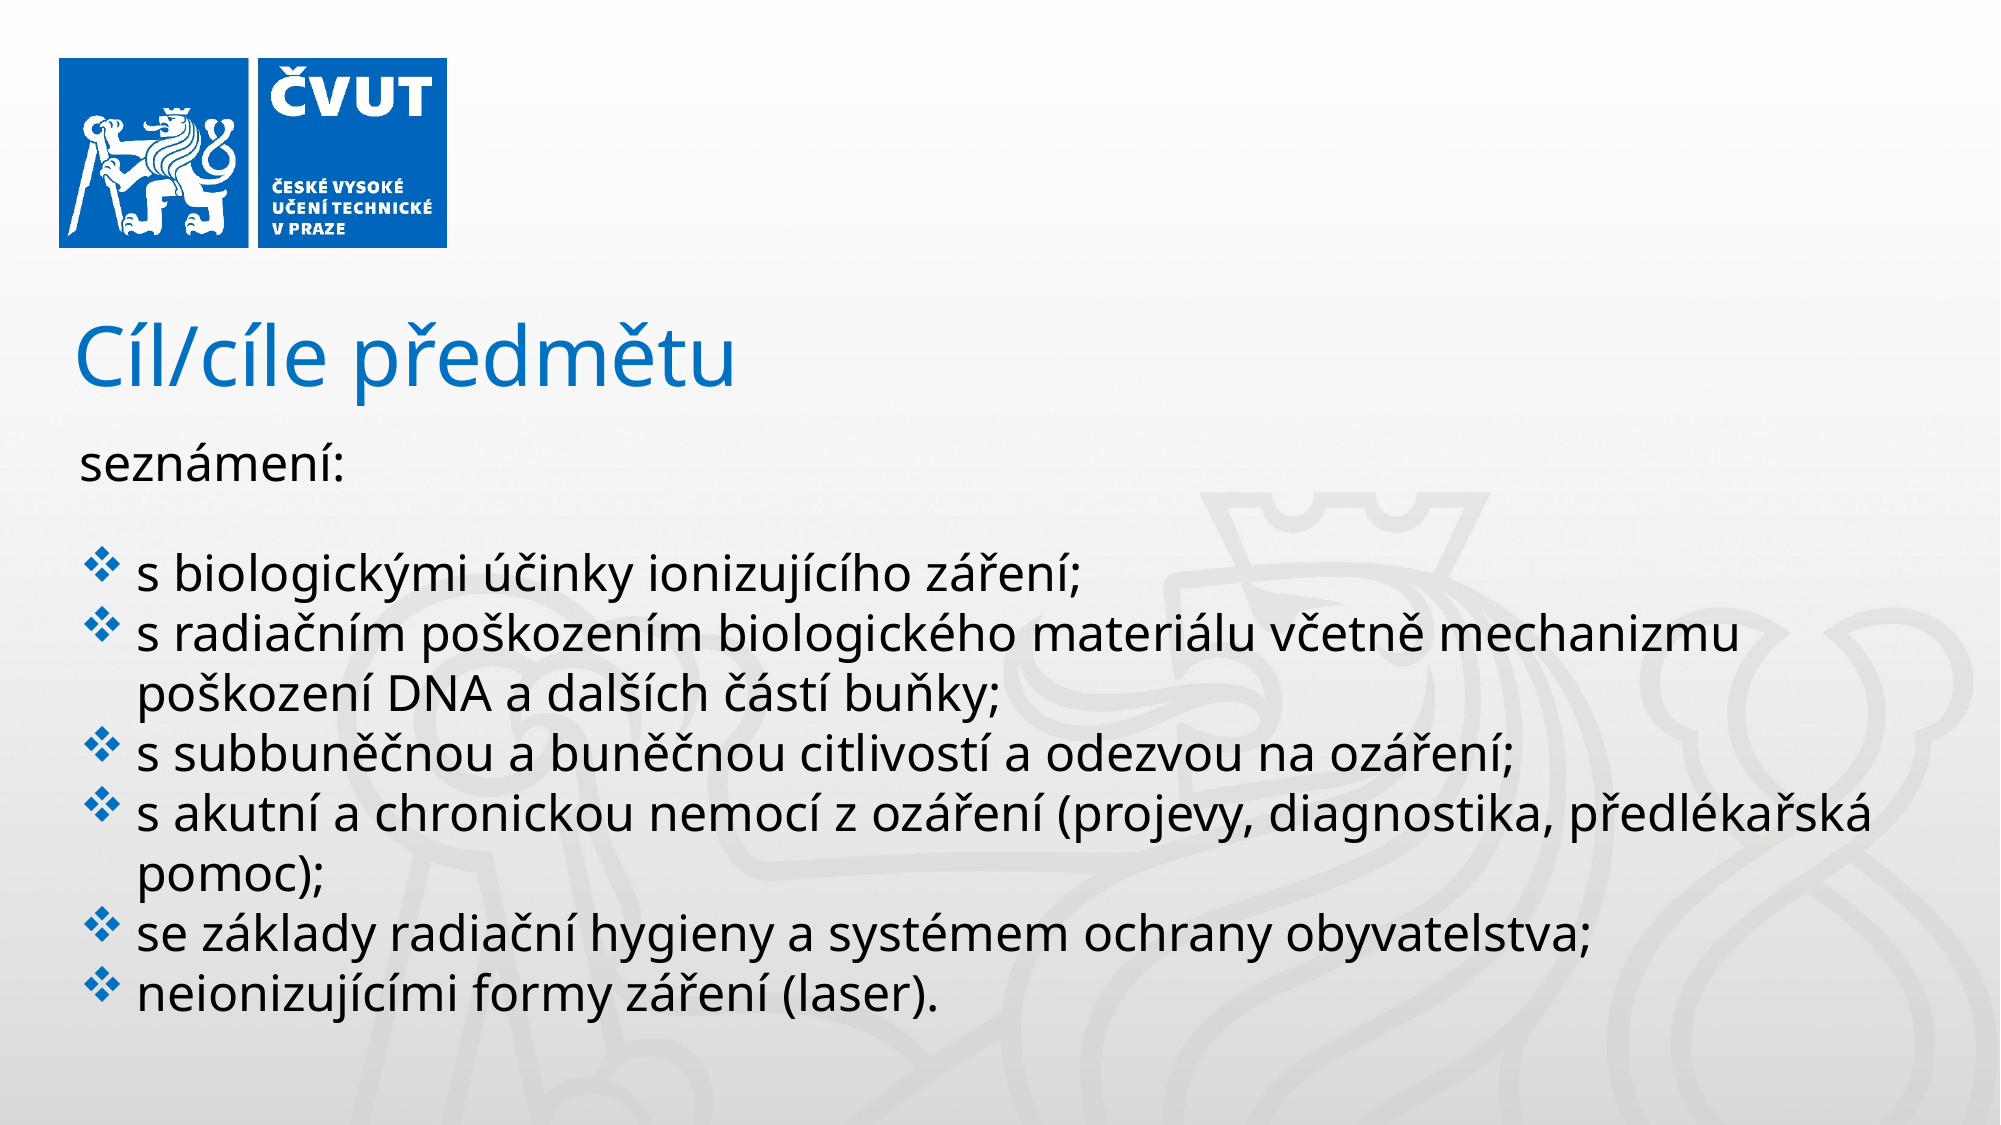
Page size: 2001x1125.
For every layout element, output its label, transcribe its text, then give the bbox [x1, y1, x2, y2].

text_box seznámení: s biologickými účinky ionizujícího záření; s radiačním poškozením biologického materiálu včetně mechanizmu poškození DNA a dalších částí buňky; s subbuněčnou a buněčnou citlivostí a odezvou na ozáření; s akutní a chronickou nemocí z ozáření (projevy, diagnostika, předlékařská pomoc); se základy radiační hygieny a systémem ochrany obyvatelstva; neionizujícími formy záření (laser). [65, 423, 1929, 1089]
picture [0, 0, 2000, 1125]
text_box Cíl/cíle předmětu [58, 295, 1929, 411]
